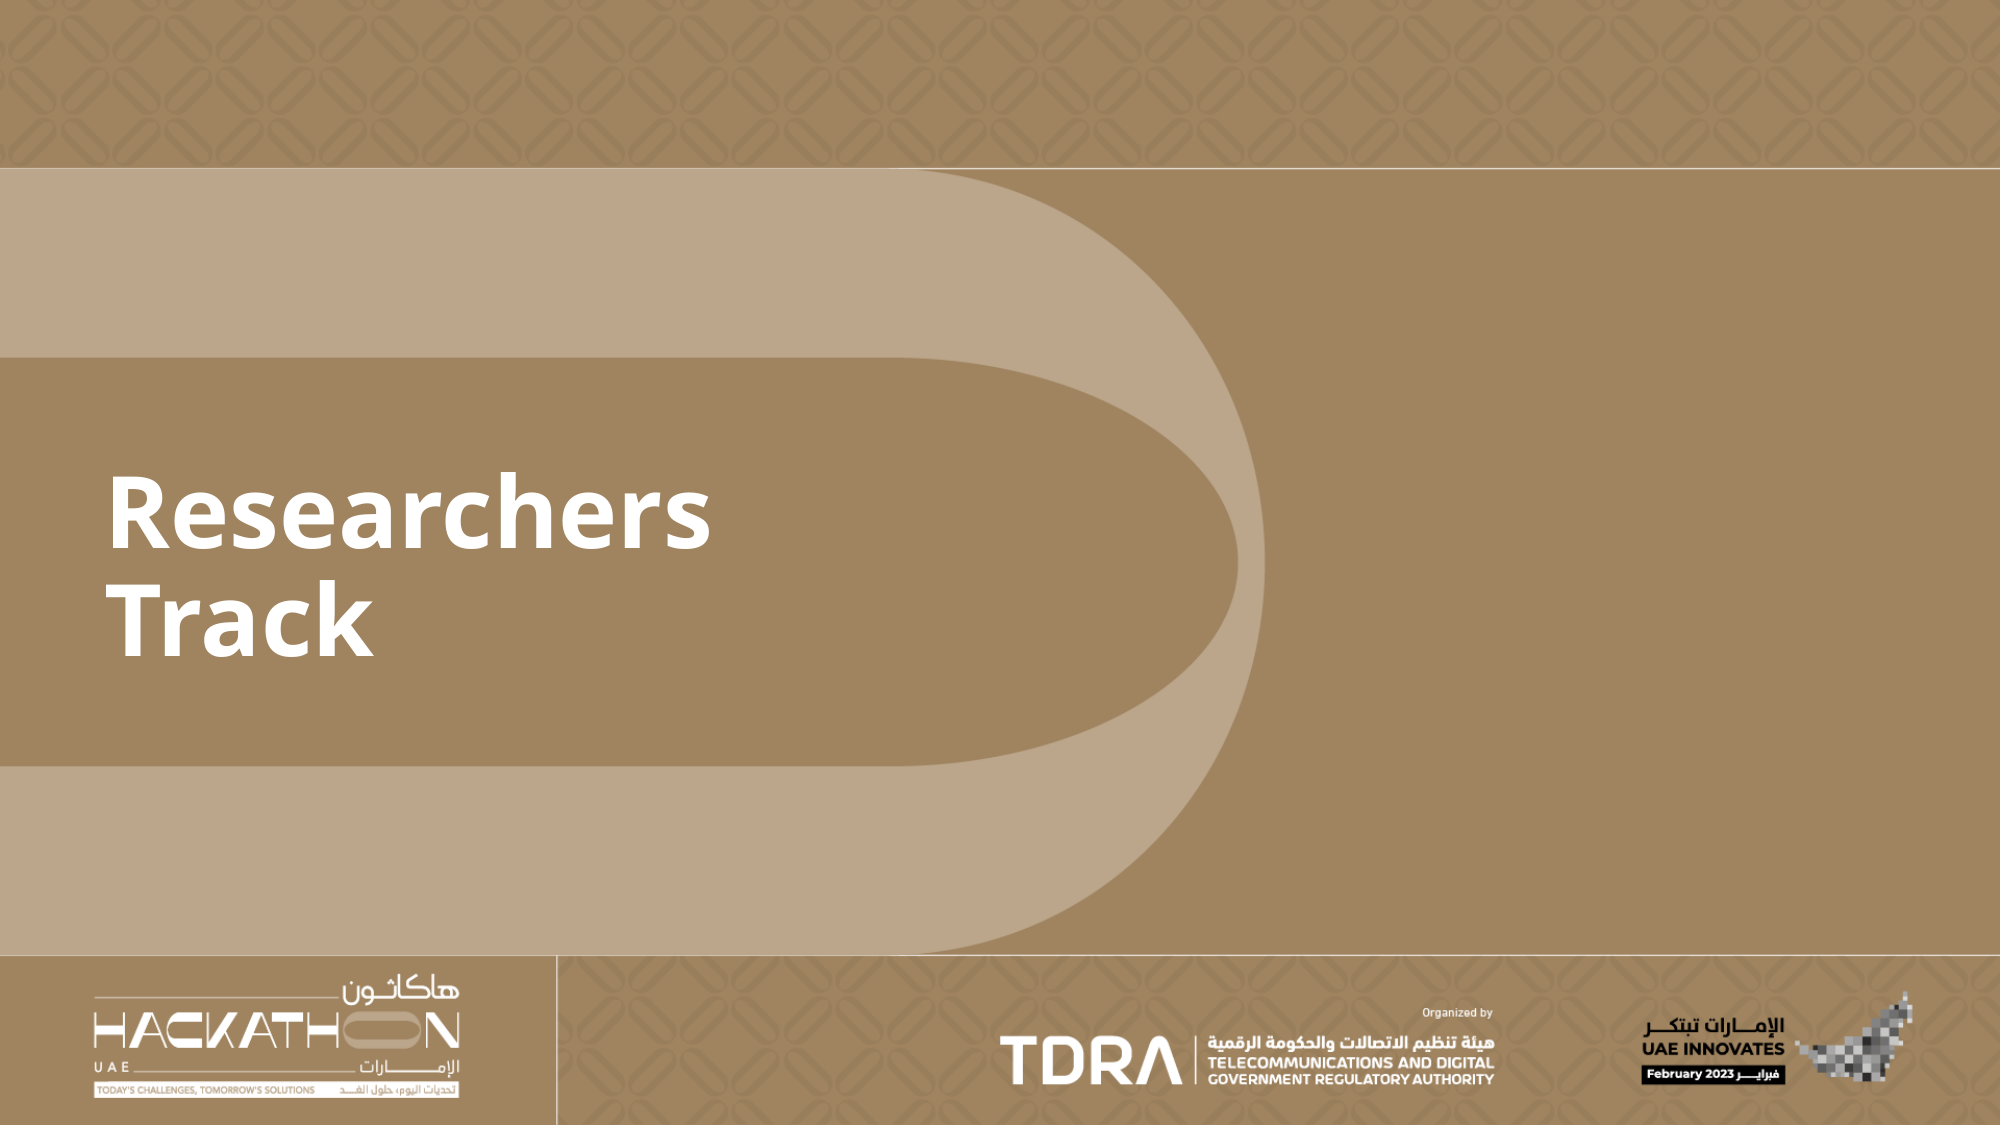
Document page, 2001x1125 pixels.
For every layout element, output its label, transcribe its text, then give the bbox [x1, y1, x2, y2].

picture [0, 0, 2000, 1125]
title Researchers Track [89, 392, 951, 686]
